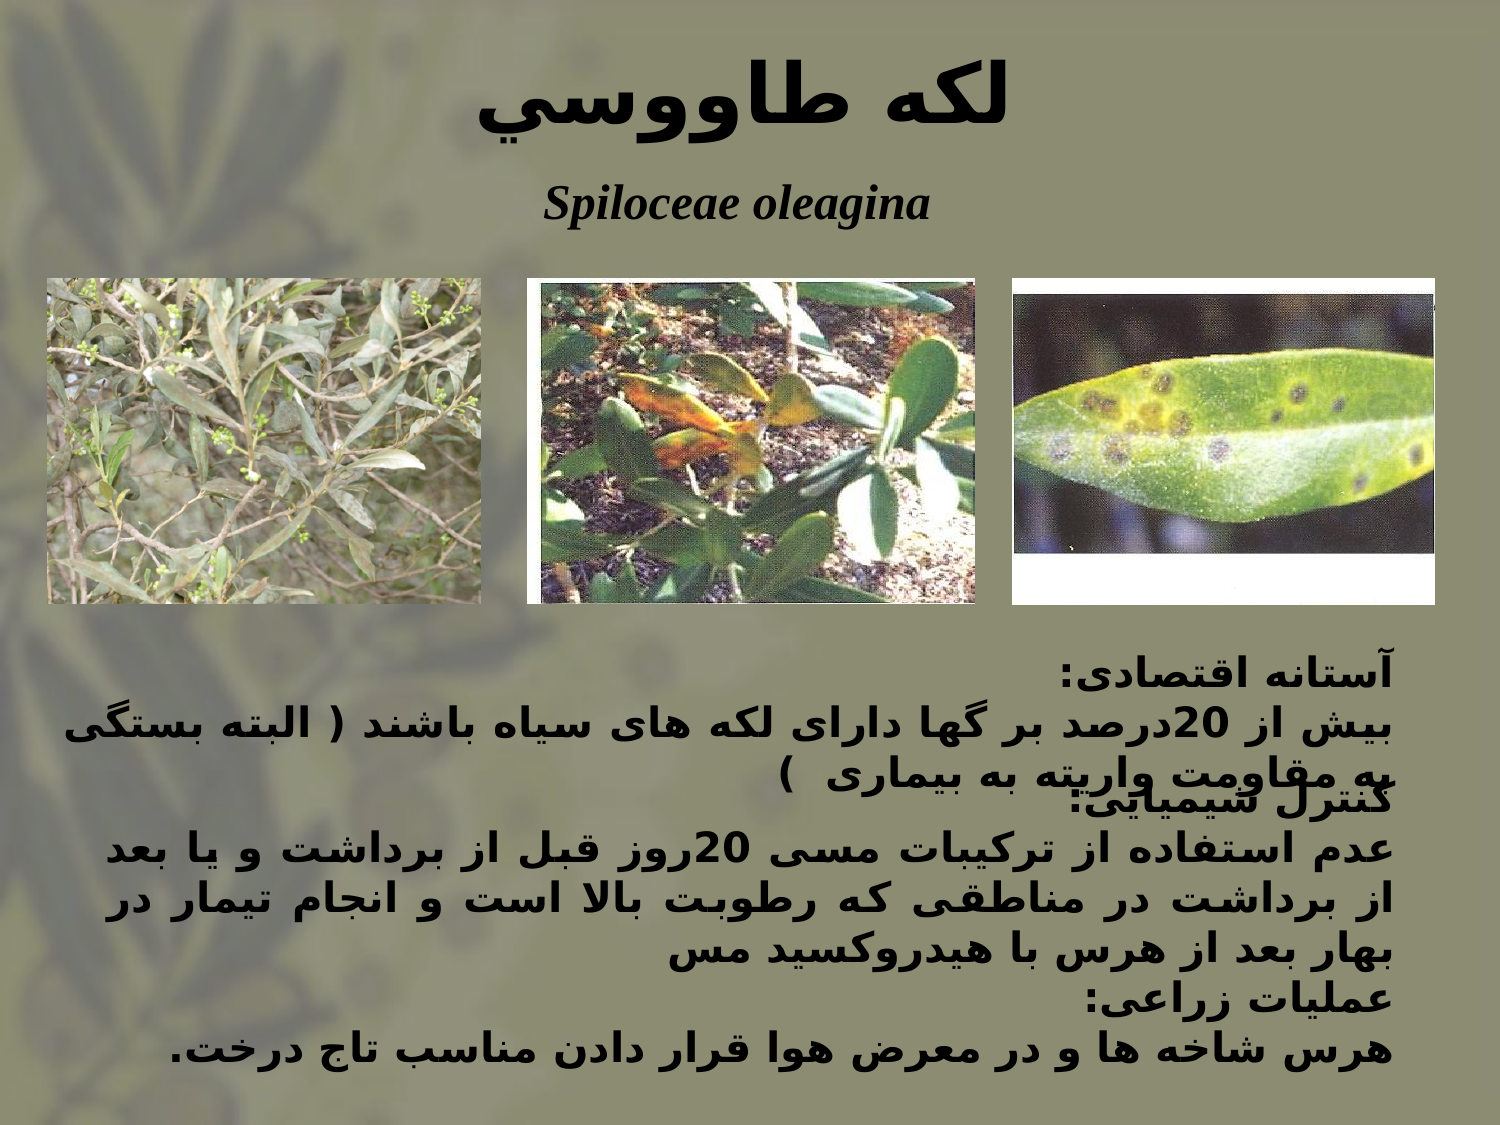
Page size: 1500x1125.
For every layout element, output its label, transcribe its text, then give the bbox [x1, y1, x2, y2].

text_box Spiloceae oleagina [528, 162, 947, 238]
picture [46, 278, 481, 605]
text_box لكه طاووسي [395, 32, 1093, 148]
text_box کنترل شیمیایی: عدم استفاده از ترکیبات مسی 20روز قبل از برداشت و یا بعد از برداشت در مناطقی که رطوبت بالا است و انجام تیمار در بهار بعد از هرس با هیدروکسید مس عملیات زراعی: هرس شاخه ها و در معرض هوا قرار دادن مناسب تاج درخت. [88, 763, 1411, 1079]
picture [1012, 277, 1436, 605]
text_box آستانه اقتصادی: بیش از 20درصد بر گها دارای لکه های سیاه باشند ( البته بستگی به مقاومت واریته به بیماری ) [47, 638, 1409, 803]
picture [527, 278, 975, 605]
